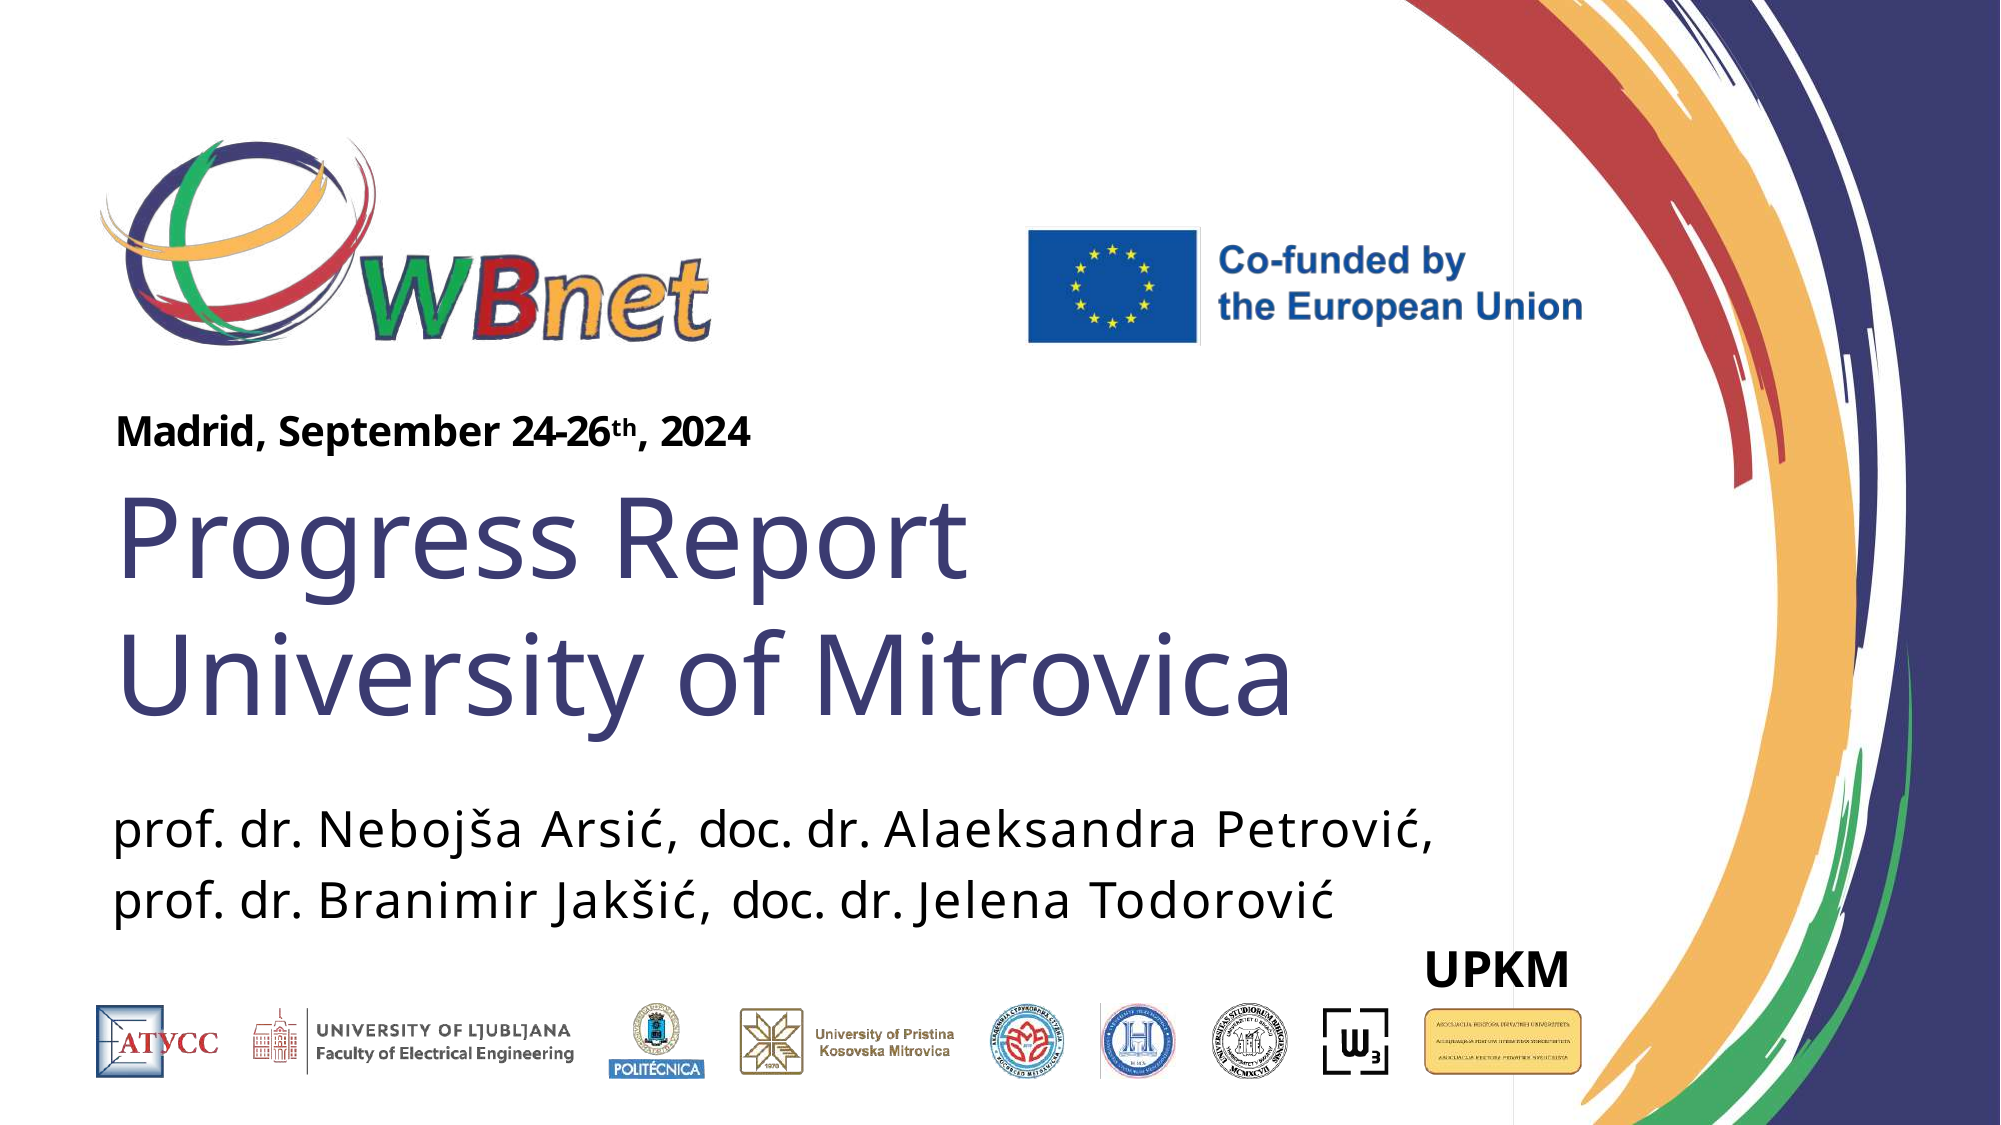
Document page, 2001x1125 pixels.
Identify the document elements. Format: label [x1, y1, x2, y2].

text_box [4, 0, 2000, 1125]
